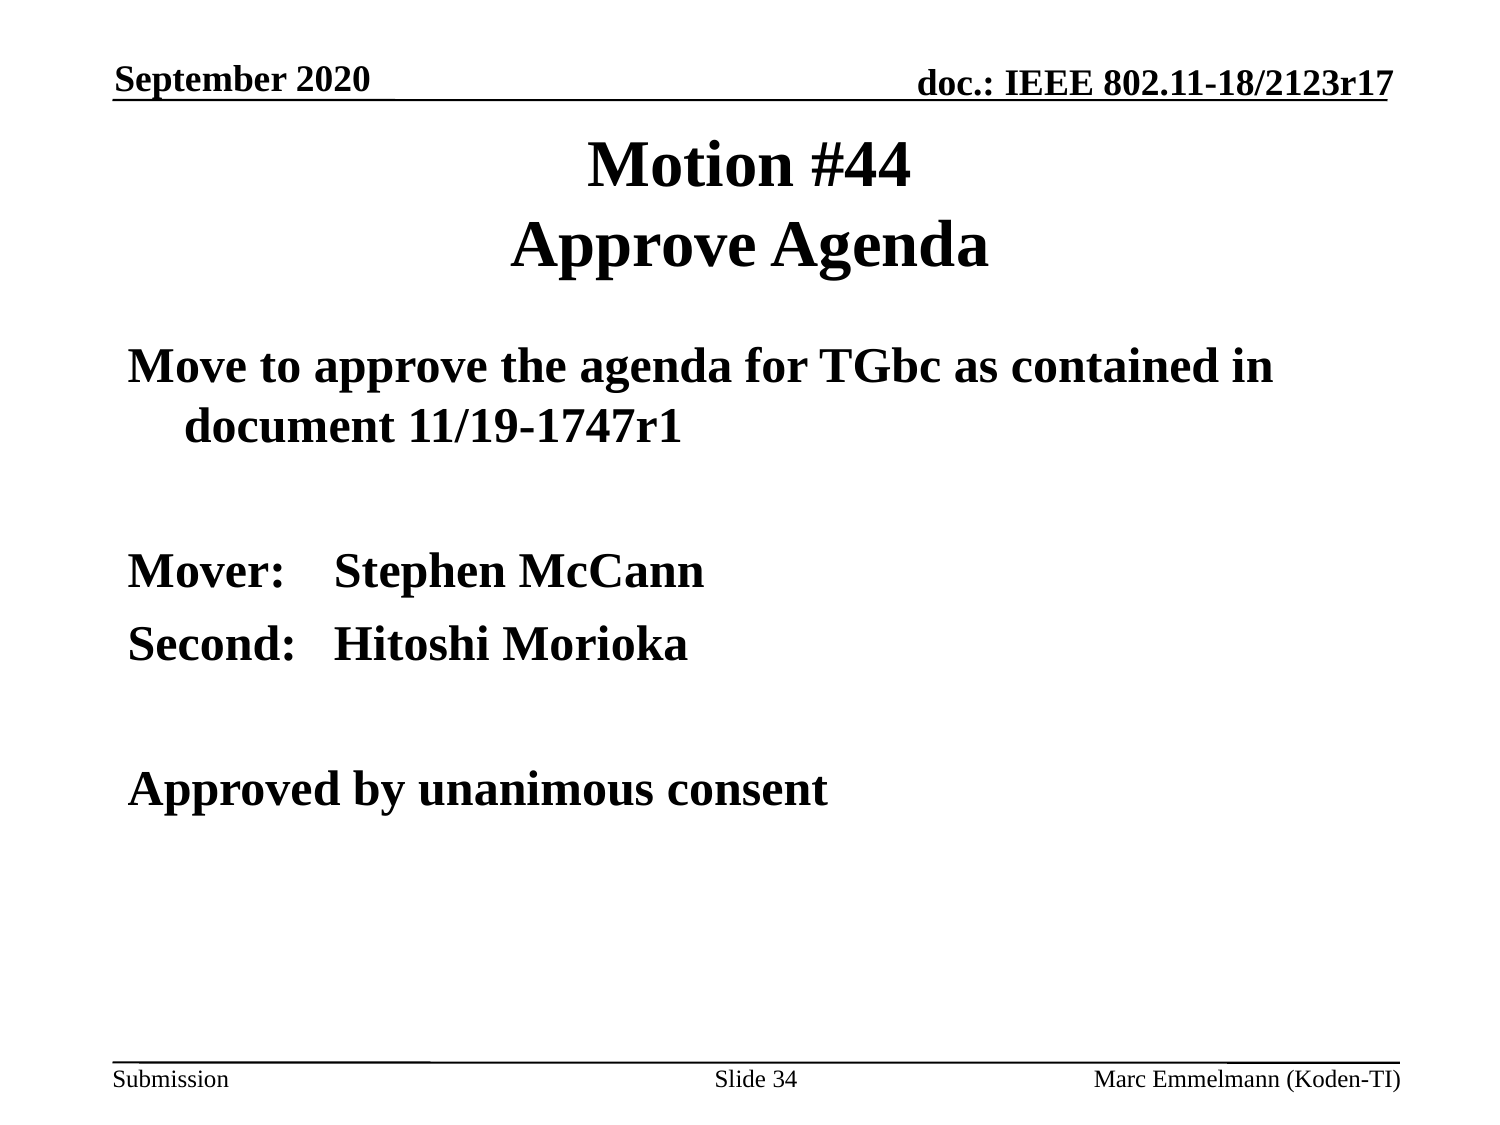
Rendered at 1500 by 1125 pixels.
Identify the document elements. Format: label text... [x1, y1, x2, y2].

footer Marc Emmelmann (Koden-TI) [878, 1061, 1402, 1093]
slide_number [114, 54, 423, 100]
list Move to approve the agenda for TGbc as contained in document 11/19-1747r1 Mover: Stephen McCann Second: Hitoshi Morioka Approved by unanimous consent [112, 324, 1388, 1000]
title Motion #44 Approve Agenda [112, 112, 1388, 288]
slide_number Slide 34 [712, 1061, 800, 1123]
